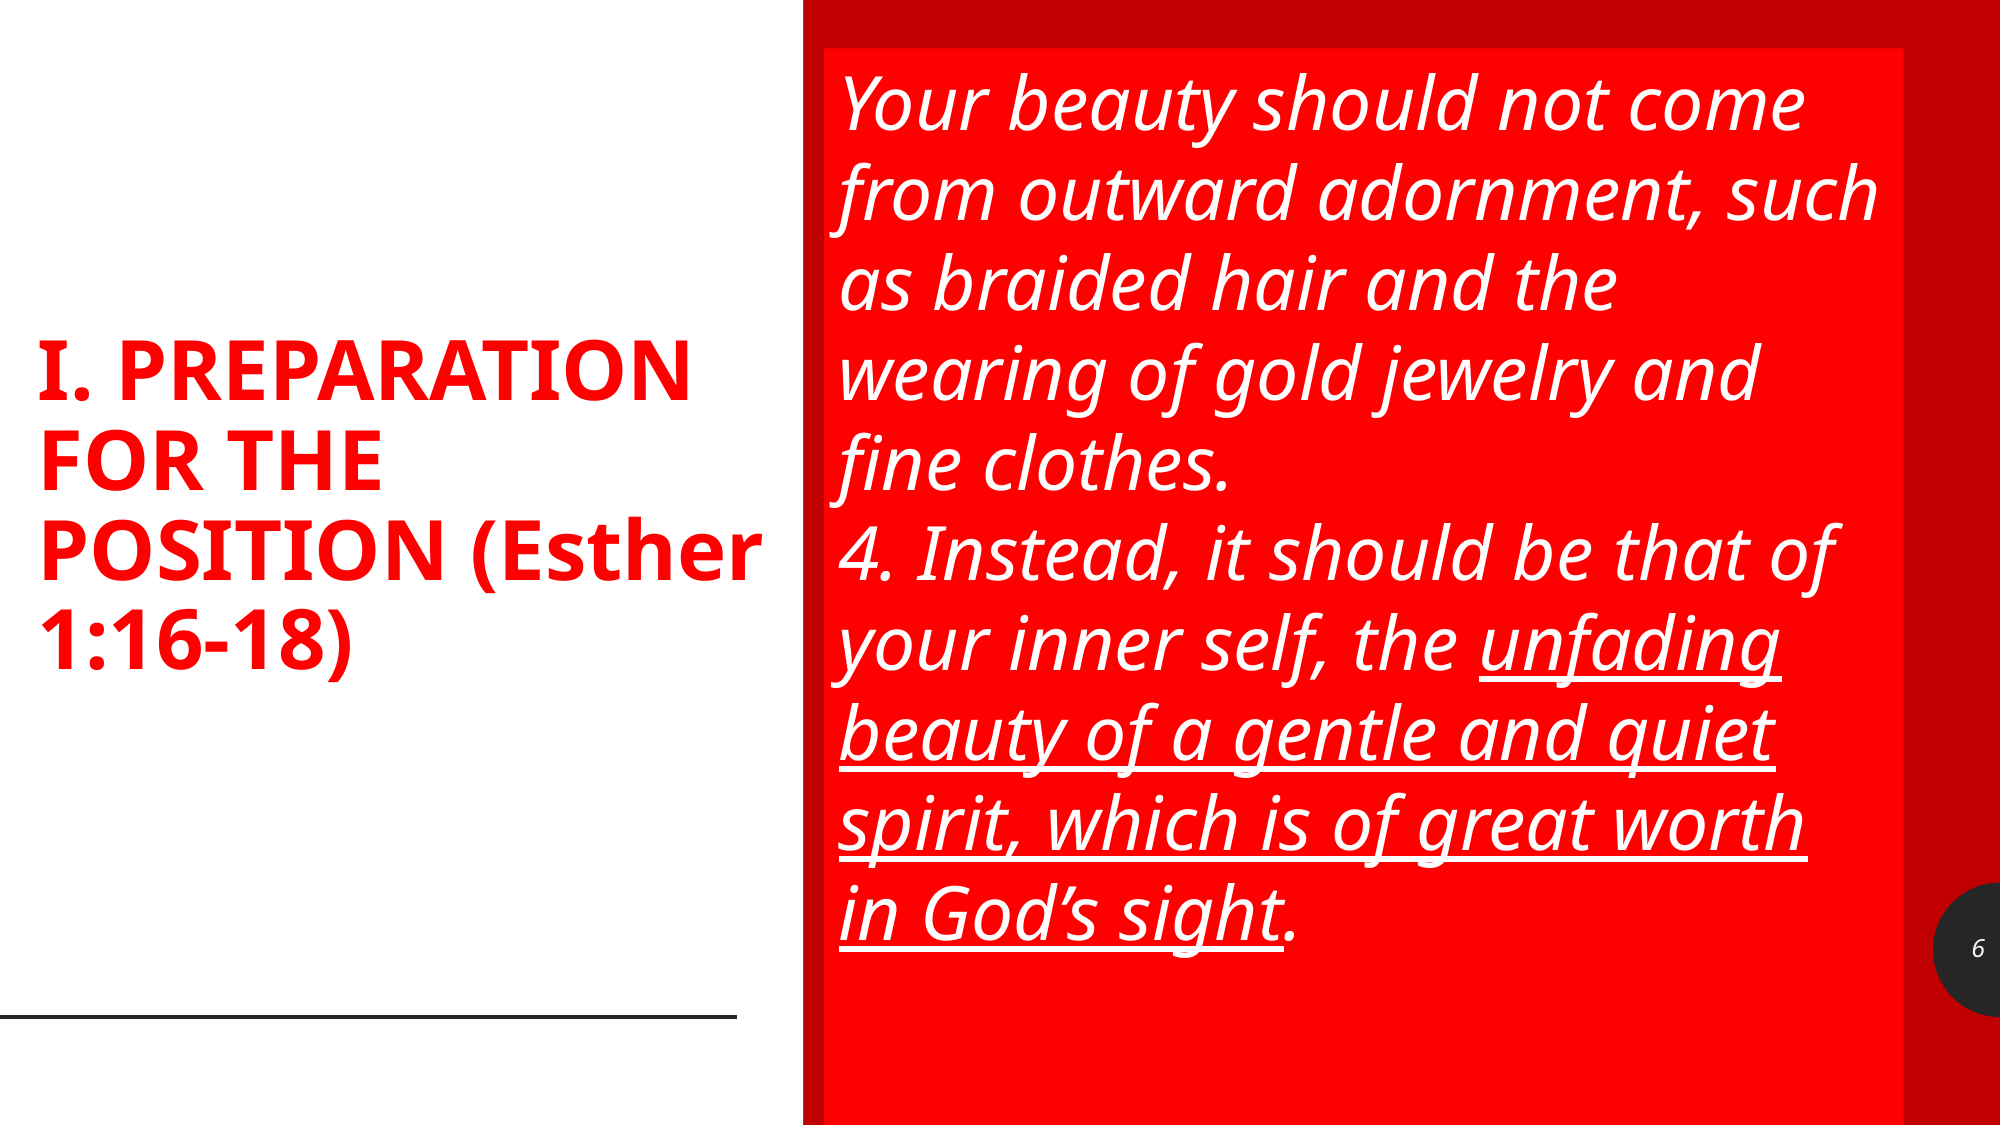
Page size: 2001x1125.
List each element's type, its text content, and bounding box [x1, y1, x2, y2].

title I. PREPARATION FOR THE POSITION (Esther 1:16-18) [22, 331, 803, 696]
text_box Your beauty should not come from outward adornment, such as braided hair and the wearing of gold jewelry and fine clothes. 4. Instead, it should be that of your inner self, the unfading beauty of a gentle and quiet spirit, which is of great worth in God’s sight. I Peter 3:3,4 [823, 48, 1904, 1125]
slide_number 6 [1933, 919, 2000, 980]
